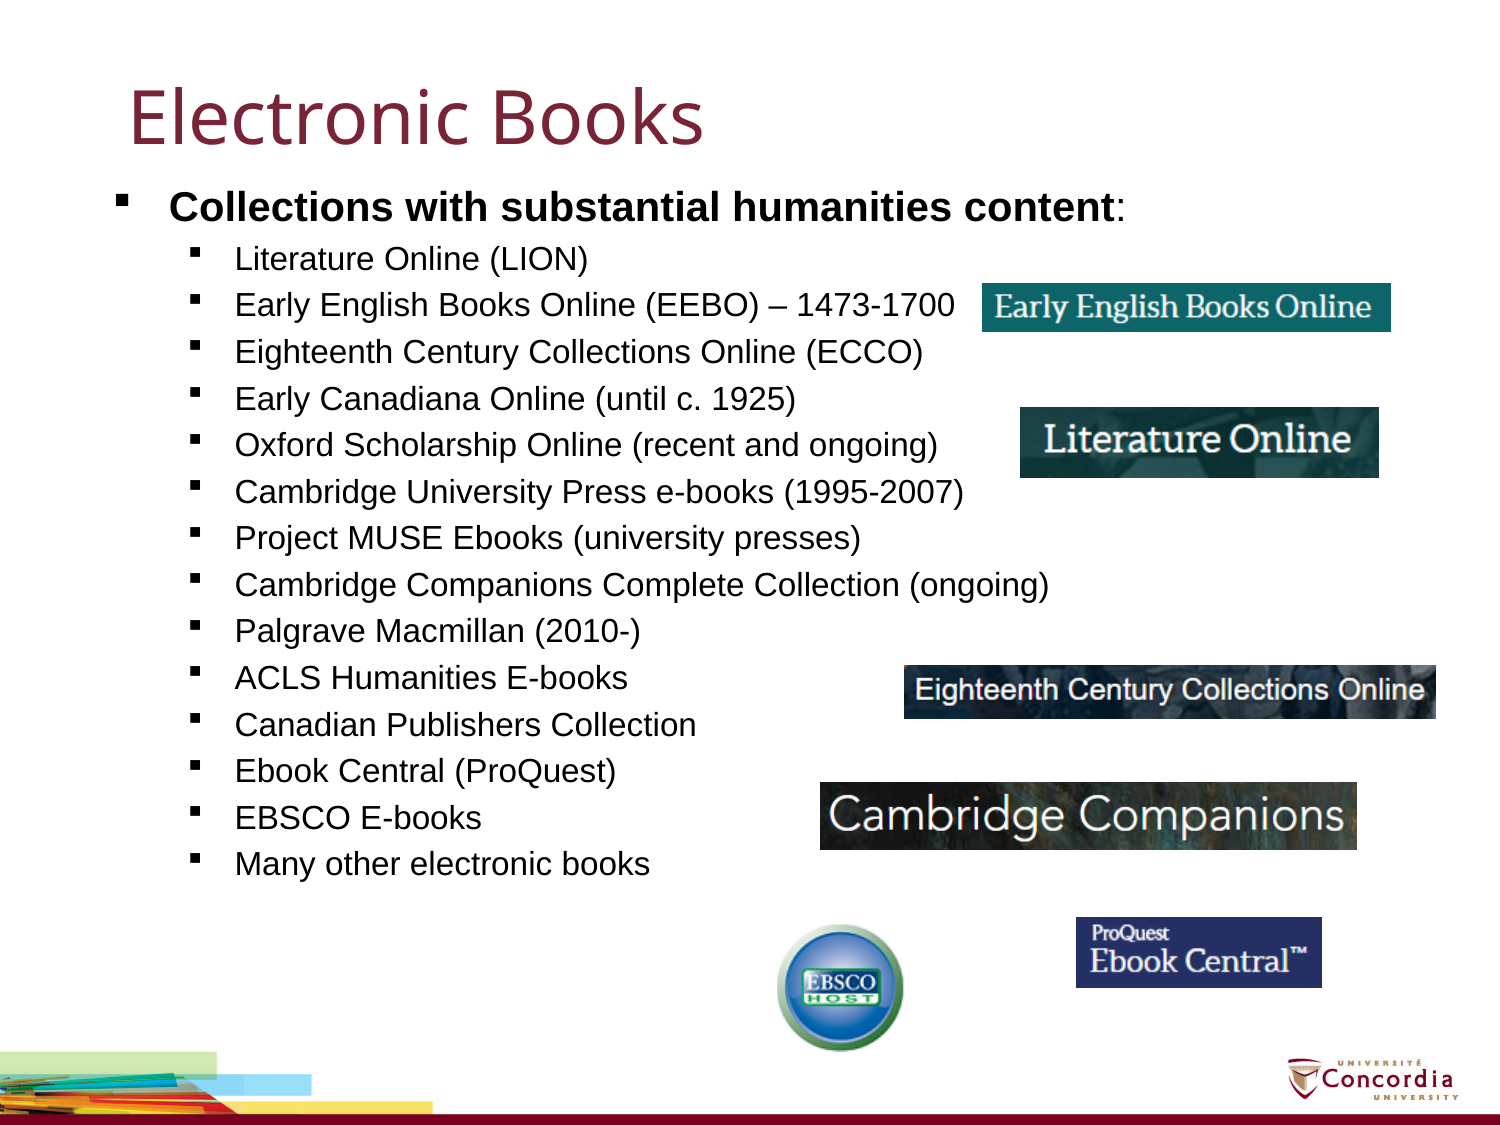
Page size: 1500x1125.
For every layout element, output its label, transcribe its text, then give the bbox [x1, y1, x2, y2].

title Electronic Books [112, 62, 1388, 172]
picture [0, 0, 1500, 1125]
list Collections with substantial humanities content: Literature Online (LION) Early English Books Online (EEBO) – 1473-1700 Eighteenth Century Collections Online (ECCO) Early Canadiana Online (until c. 1925) Oxford Scholarship Online (recent and ongoing) Cambridge University Press e-books (1995-2007) Project MUSE Ebooks (university presses) Cambridge Companions Complete Collection (ongoing) Palgrave Macmillan (2010-) ACLS Humanities E-books Canadian Publishers Collection Ebook Central (ProQuest) EBSCO E-books Many other electronic books [97, 172, 1456, 1012]
